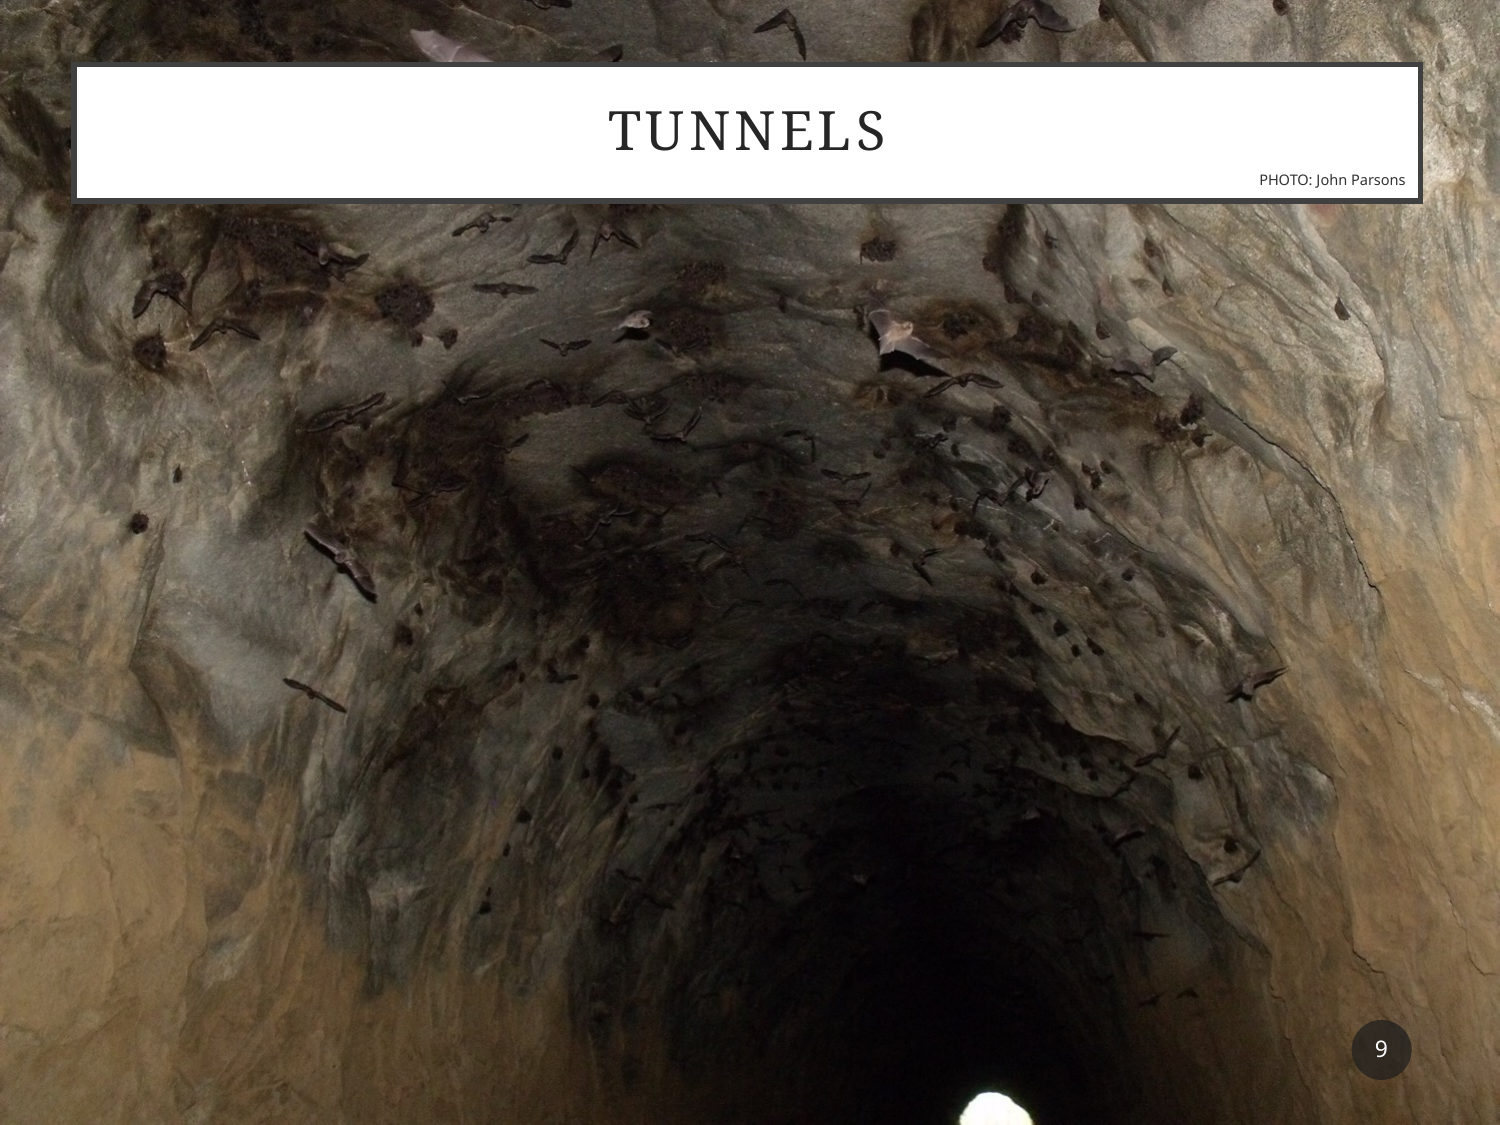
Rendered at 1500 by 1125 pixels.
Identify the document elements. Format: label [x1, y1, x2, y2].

list [0, 0, 1500, 1125]
